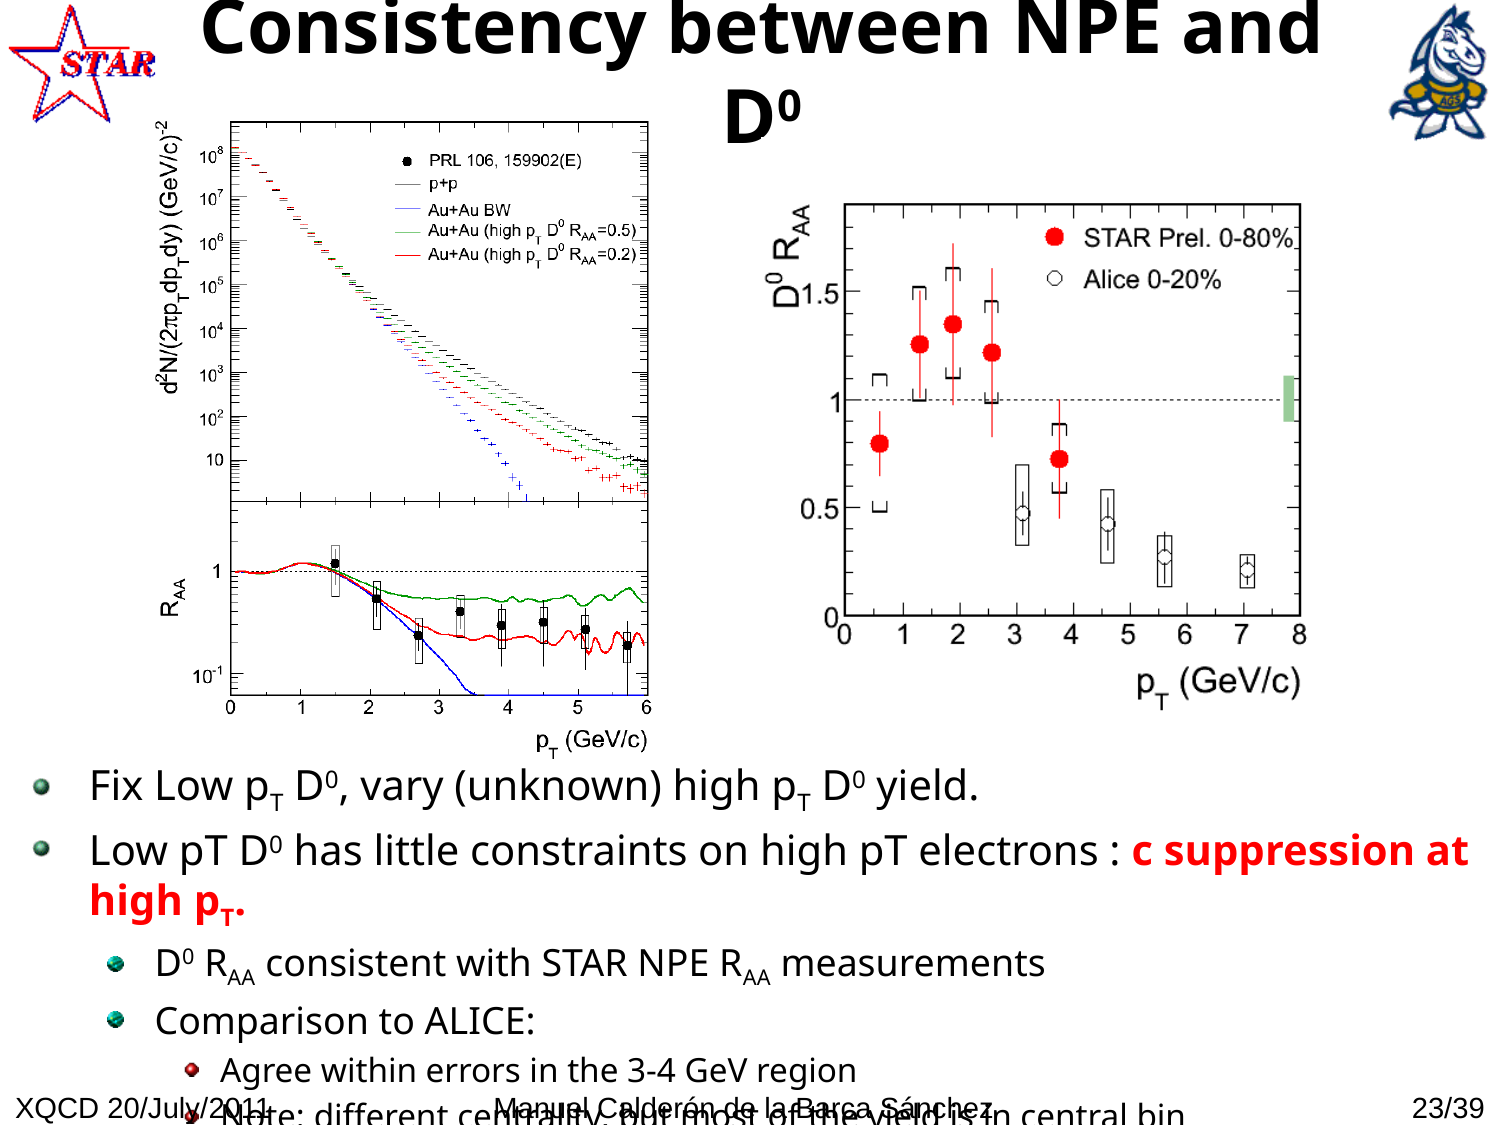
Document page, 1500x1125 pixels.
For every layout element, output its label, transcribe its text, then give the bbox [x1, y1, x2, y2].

picture [32, 778, 51, 797]
picture [761, 136, 1320, 767]
slide_number XQCD 20/July/2011 [0, 1082, 350, 1125]
title Consistency between NPE and D0 [183, 0, 1341, 138]
footer Manuel Calderón de la Barca Sánchez [419, 1082, 1069, 1125]
picture [182, 1060, 199, 1077]
picture [32, 840, 51, 858]
list Fix Low pT D0, vary (unknown) high pT D0 yield. Low pT D0 has little constraints on high pT electrons : c suppression at high pT. D0 RAA consistent with STAR NPE RAA measurements Comparison to ALICE: Agree within errors in the 3-4 GeV region Note: different centrality, but most of the yield is in central bin [17, 751, 1500, 1106]
picture [107, 1011, 124, 1028]
slide_number 23/39 [1149, 1082, 1500, 1125]
picture [107, 956, 124, 972]
picture [0, 0, 685, 767]
picture [1387, 0, 1500, 144]
